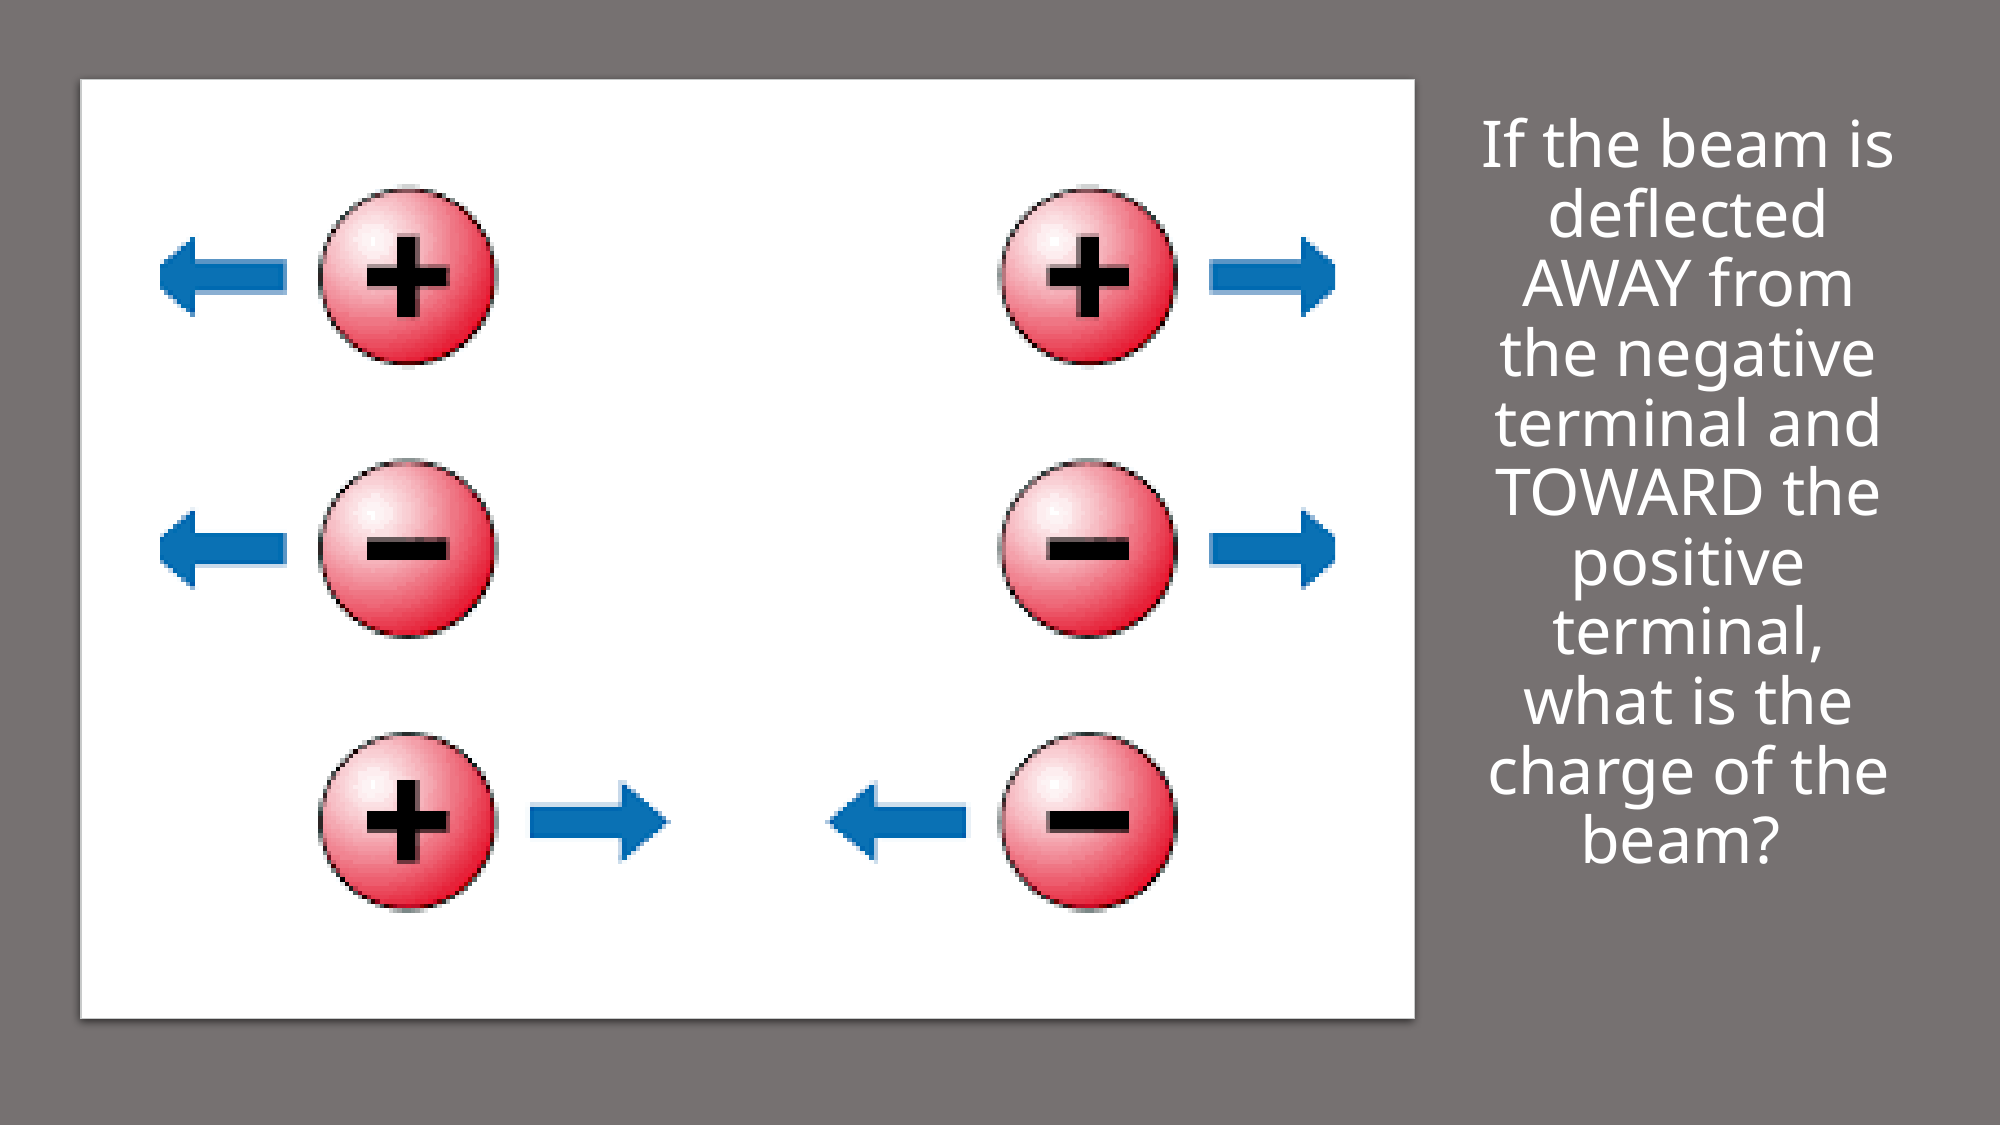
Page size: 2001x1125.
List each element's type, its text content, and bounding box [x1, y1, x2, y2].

text_box [80, 78, 1415, 1019]
text_box [0, 0, 2000, 1125]
picture [160, 154, 1336, 944]
text_box If the beam is deflected AWAY from the negative terminal and TOWARD the positive terminal, what is the charge of the beam? [1457, 101, 1921, 888]
